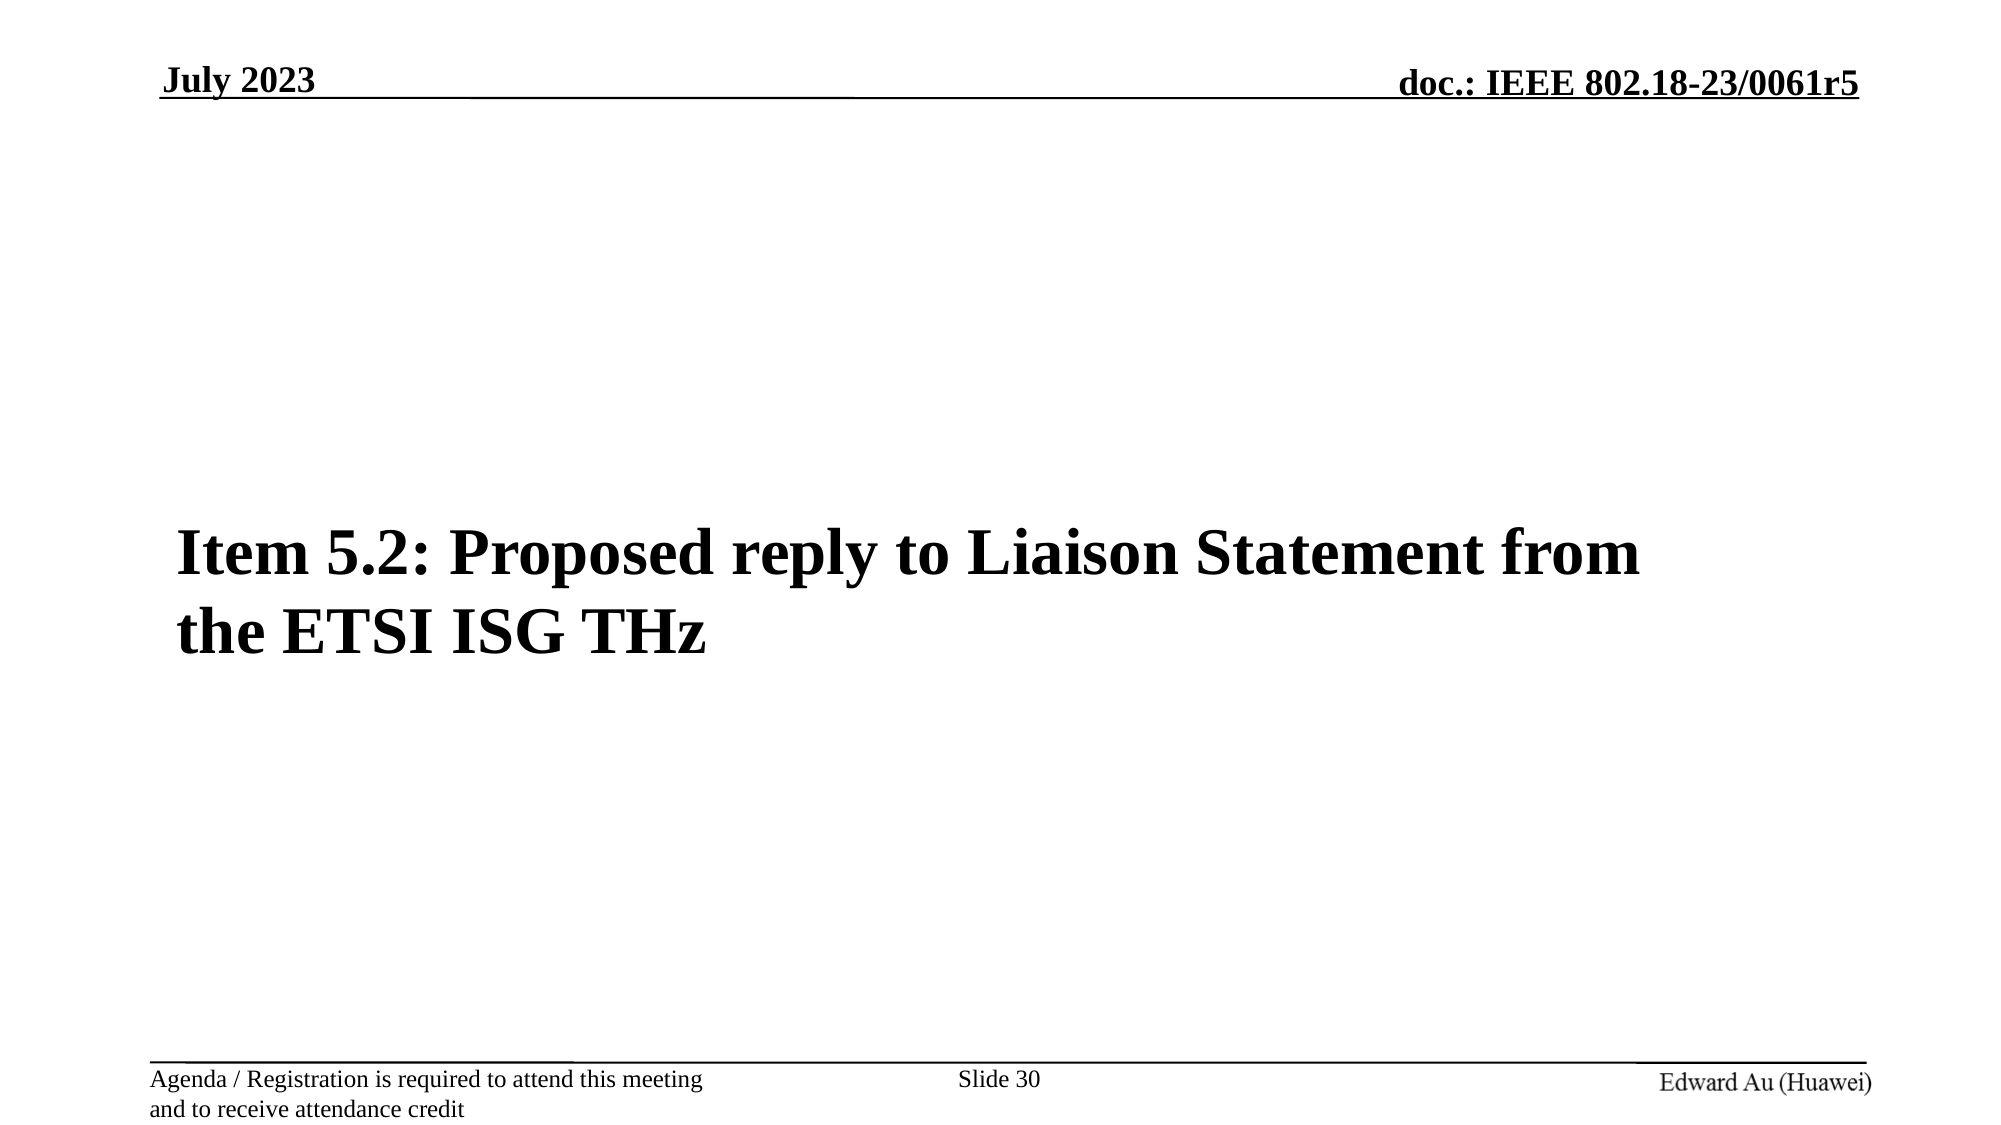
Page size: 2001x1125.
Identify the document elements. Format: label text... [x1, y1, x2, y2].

picture [1174, 1058, 1887, 1113]
text_box Item 5.2: Proposed reply to Liaison Statement from the ETSI ISG THz [162, 500, 1675, 675]
slide_number Slide 30 [933, 1061, 1067, 1123]
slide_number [161, 54, 526, 101]
